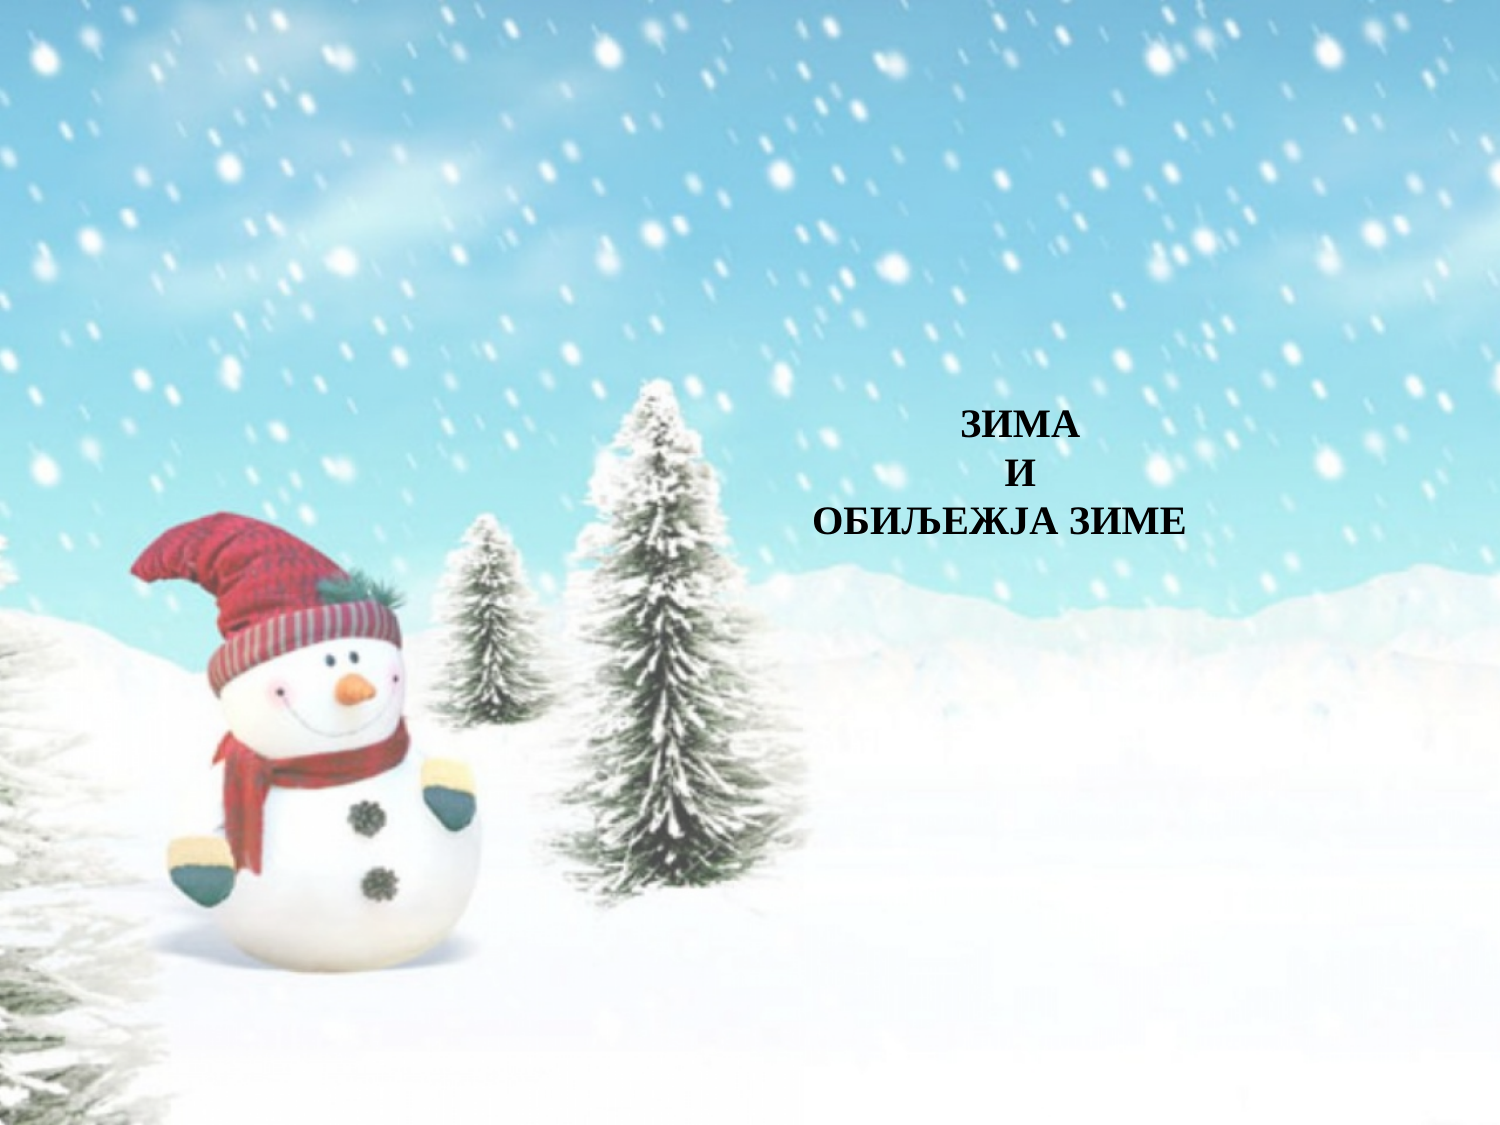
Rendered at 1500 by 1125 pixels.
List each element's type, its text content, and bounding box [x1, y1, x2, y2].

title ЗИМА И ОБИЉЕЖЈА ЗИМЕ [609, 269, 1442, 661]
